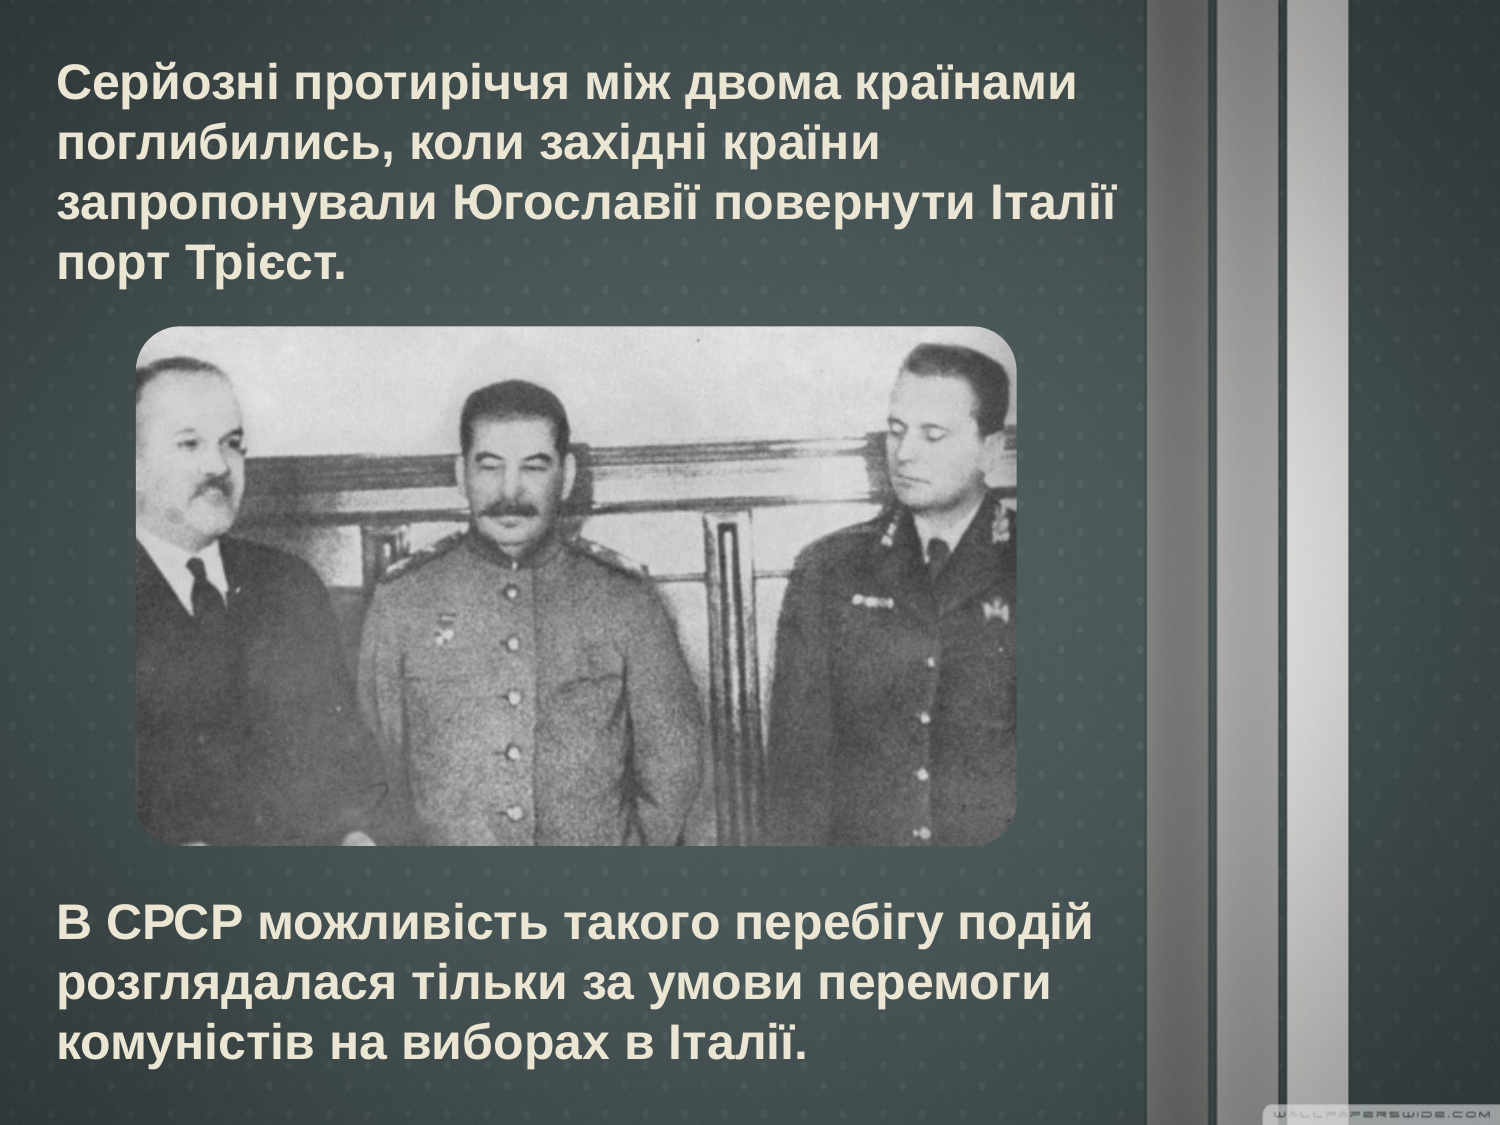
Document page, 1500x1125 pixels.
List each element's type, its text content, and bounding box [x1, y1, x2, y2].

picture [0, 0, 1500, 1125]
text_box Серйозні протиріччя між двома країнами поглибились, коли західні країни запропонували Югославії повернути Італії порт Трієст. В СРСР можливість такого перебігу подій розглядалася тільки за умови перемоги комуністів на виборах в Італії. [41, 42, 1140, 1078]
